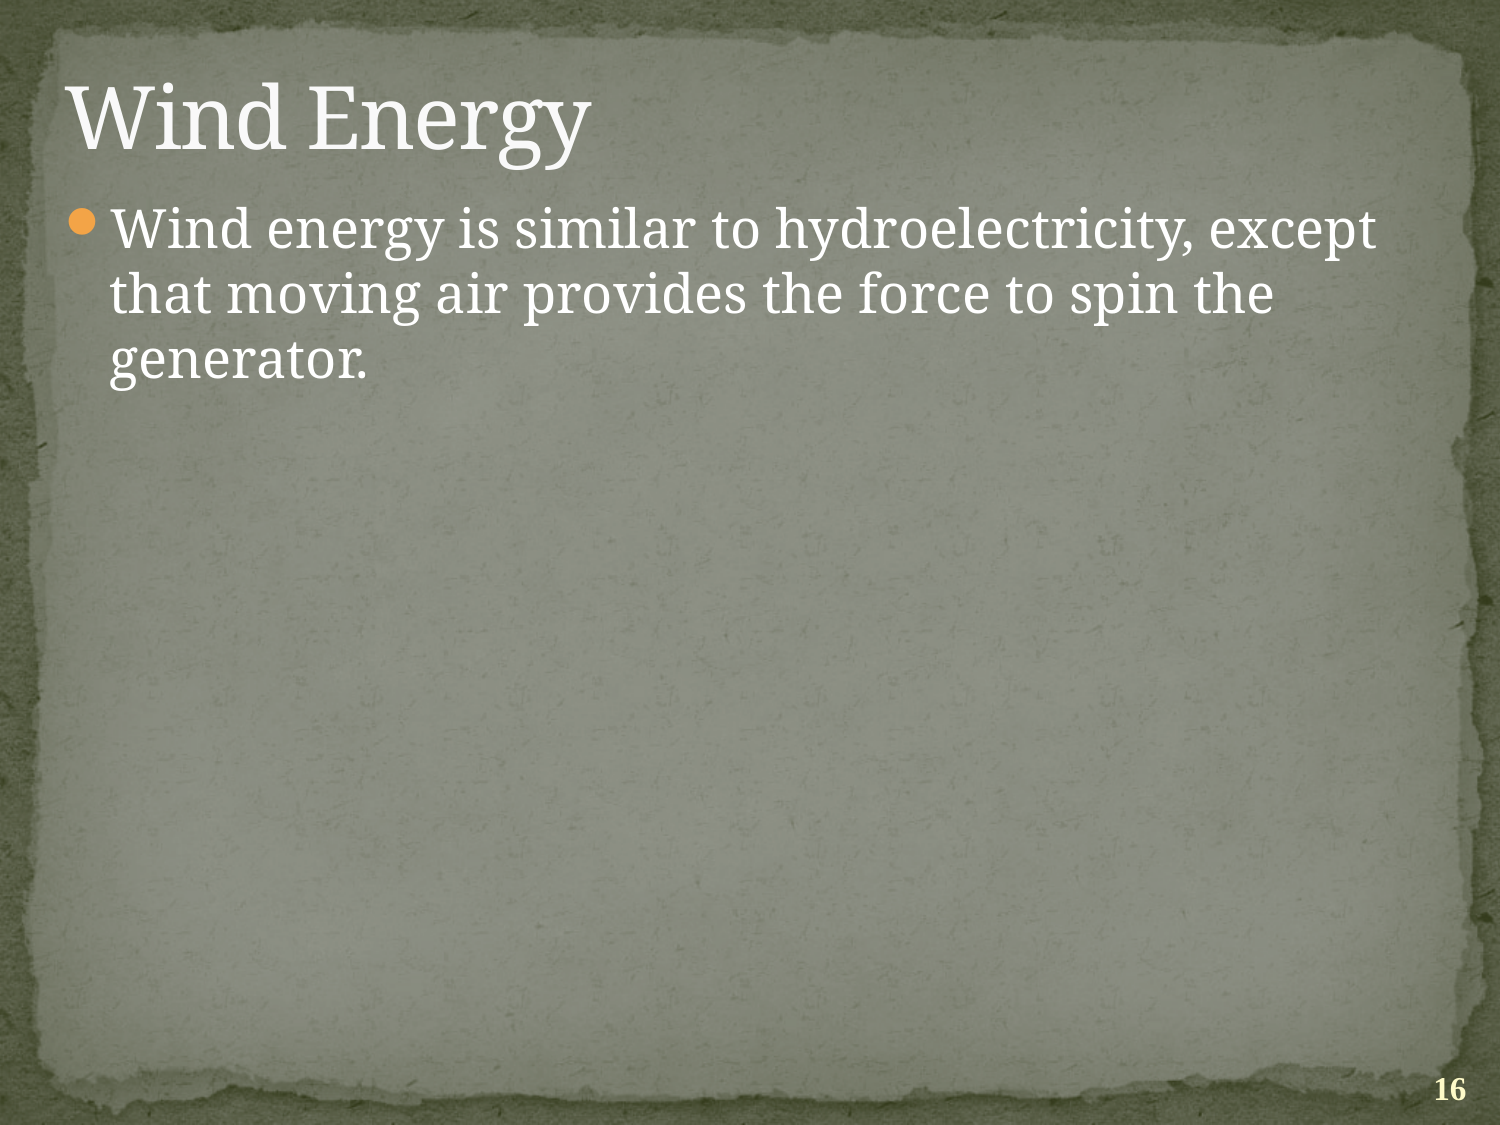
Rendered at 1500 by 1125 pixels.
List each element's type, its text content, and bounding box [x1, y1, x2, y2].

title Wind Energy [49, 24, 1451, 175]
list Wind energy is similar to hydroelectricity, except that moving air provides the force to spin the generator. [50, 187, 1450, 1000]
slide_number 16 [1400, 1050, 1500, 1125]
